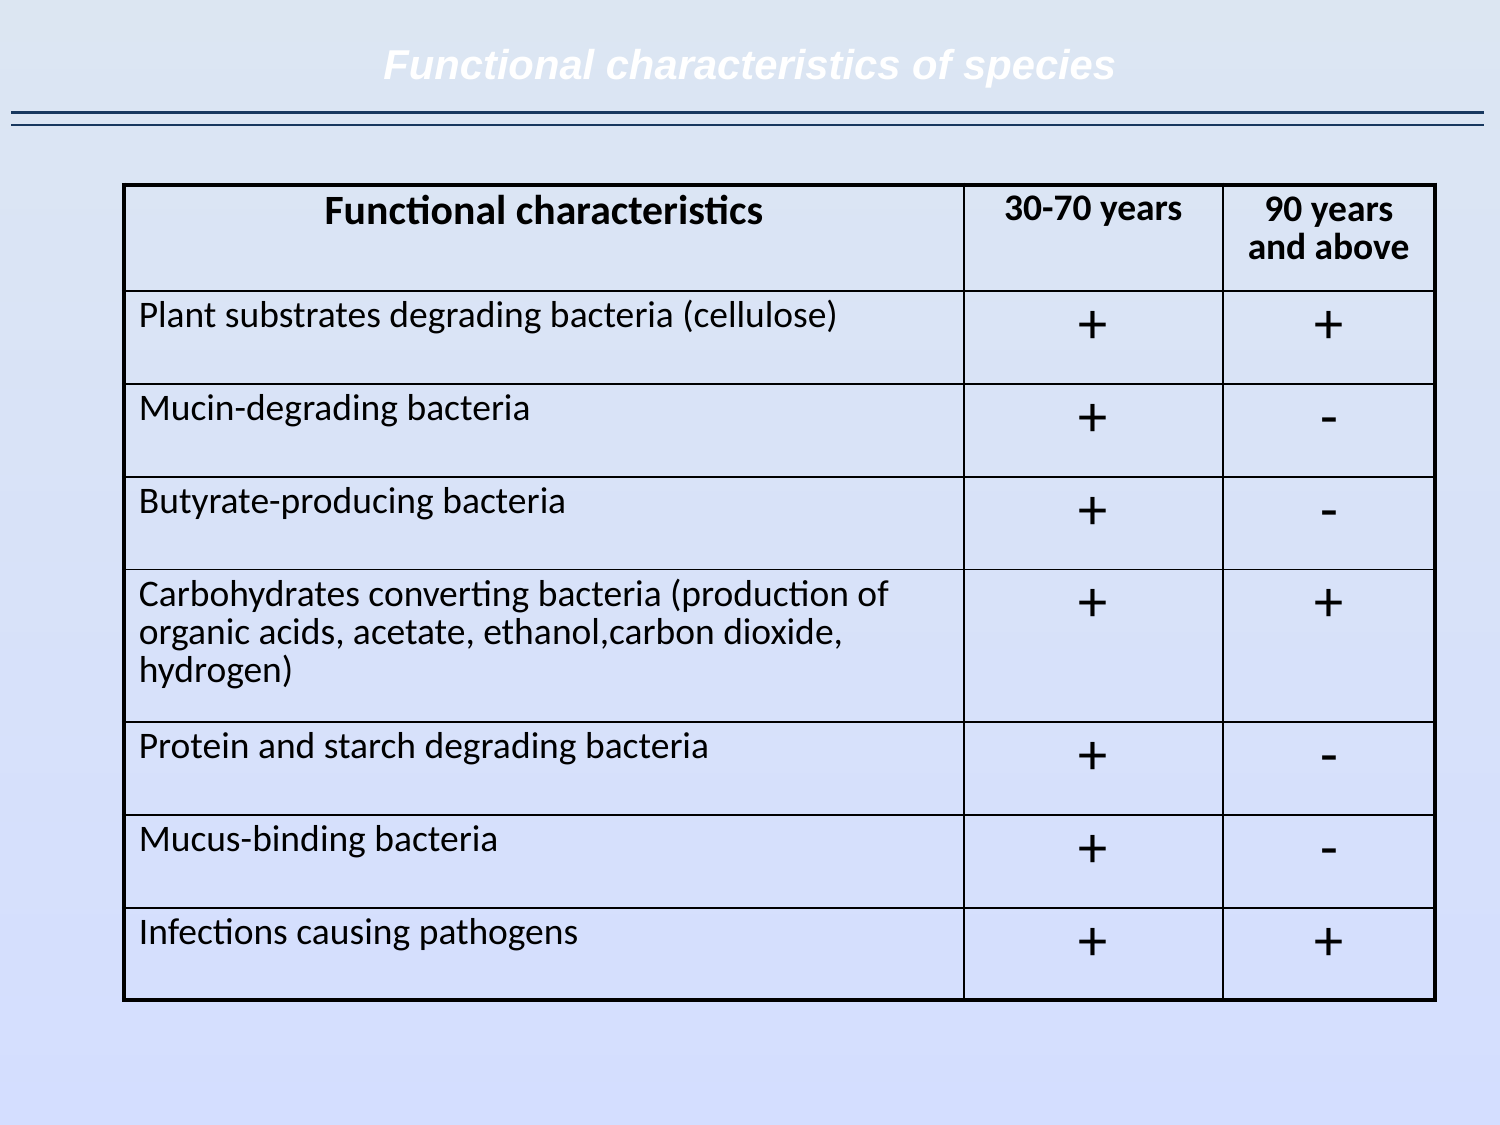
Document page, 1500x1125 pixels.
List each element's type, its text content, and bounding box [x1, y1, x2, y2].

table_cell + [965, 478, 1222, 569]
table_cell Carbohydrates converting bacteria (production of organic acids, acetate, ethanol,carbon dioxide, hydrogen) [126, 570, 963, 721]
table_cell - [1224, 385, 1433, 476]
table_cell Butyrate-producing bacteria [126, 478, 963, 569]
table_cell + [965, 723, 1222, 814]
table_cell Infections causing pathogens [126, 909, 963, 998]
table_cell + [965, 292, 1222, 383]
table_header Functional characteristics [126, 187, 963, 290]
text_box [12, 112, 1483, 126]
table_cell - [1224, 723, 1433, 814]
title Functional characteristics of species [74, 0, 1425, 110]
table_cell + [965, 385, 1222, 476]
table_cell Plant substrates degrading bacteria (cellulose) [126, 292, 963, 383]
table_cell + [1224, 570, 1433, 721]
table_cell + [965, 816, 1222, 907]
table_cell Mucin-degrading bacteria [126, 385, 963, 476]
table_header 30-70 years [965, 187, 1222, 290]
table_cell - [1224, 478, 1433, 569]
table_cell + [1224, 909, 1433, 998]
table_cell + [965, 570, 1222, 721]
table_cell + [965, 909, 1222, 998]
table_cell + [1224, 292, 1433, 383]
table_cell Protein and starch degrading bacteria [126, 723, 963, 814]
table_header 90 years and above [1224, 187, 1433, 290]
table_cell - [1224, 816, 1433, 907]
table_cell Mucus-binding bacteria [126, 816, 963, 907]
